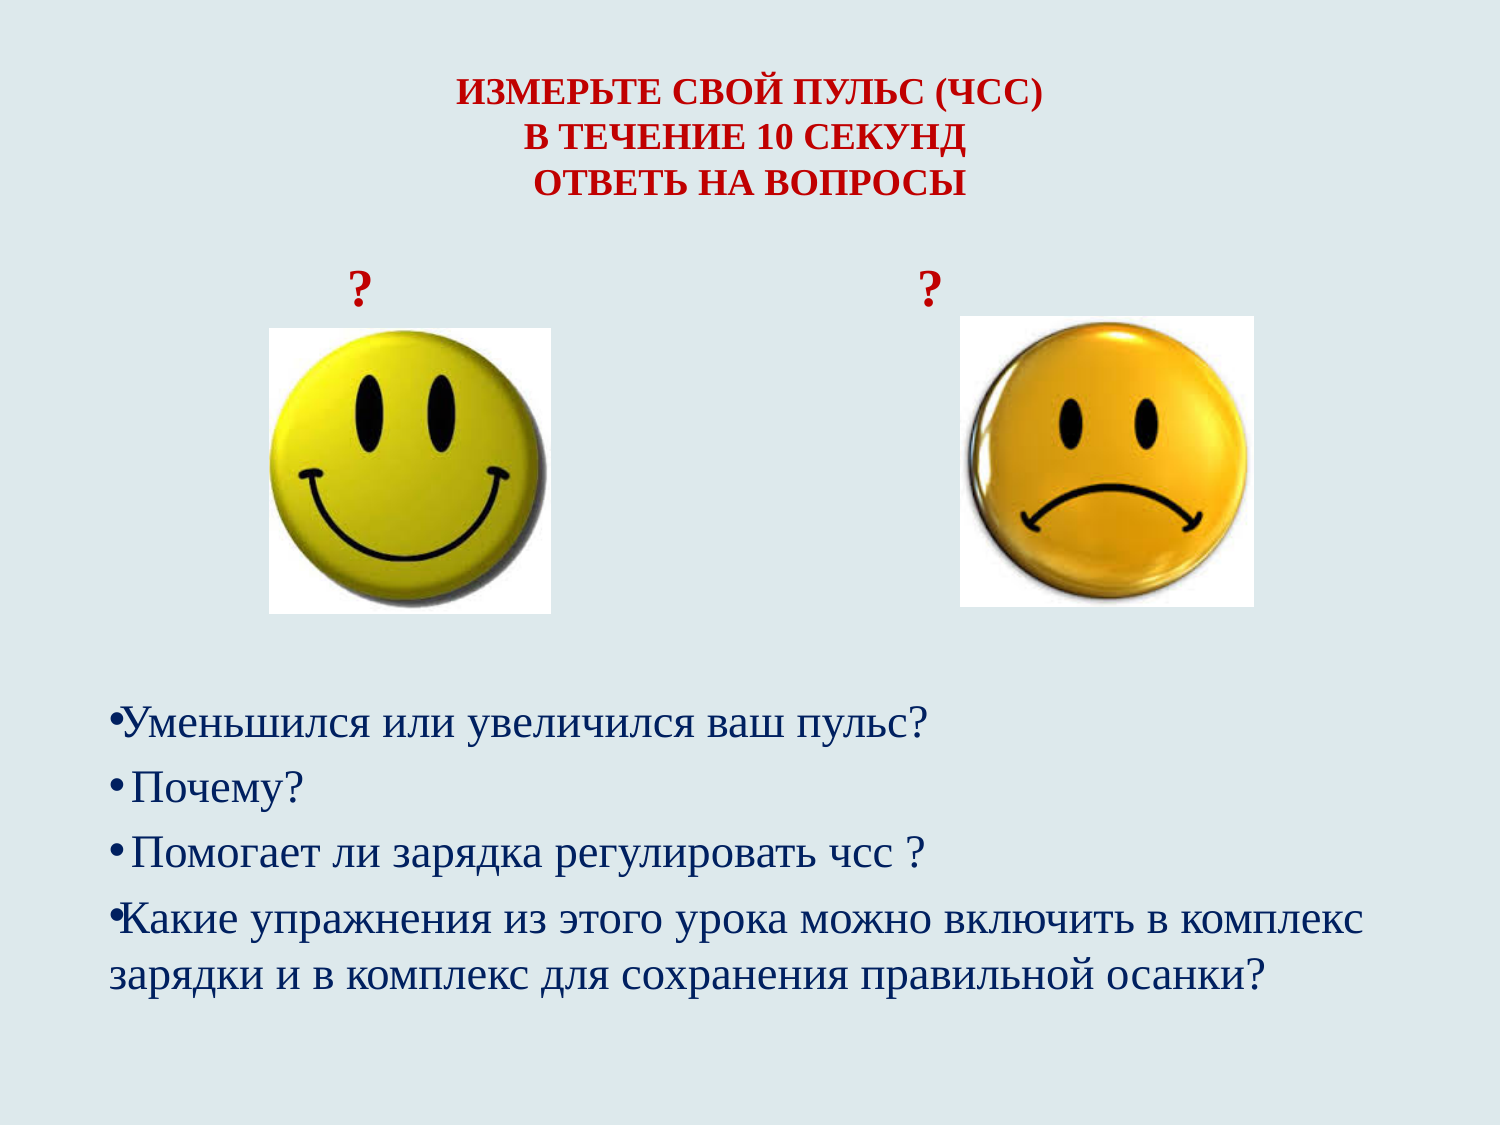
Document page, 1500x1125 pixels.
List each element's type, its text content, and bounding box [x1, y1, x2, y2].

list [269, 327, 552, 614]
subtitle ? ? Уменьшился или увеличился ваш пульс? Почему? Помогает ли зарядка регулировать чсс ? Какие упражнения из этого урока можно включить в комплекс зарядки и в комплекс для сохранения правильной осанки? [93, 246, 1395, 1125]
picture [960, 316, 1255, 607]
title ИЗМЕРЬТЕ СВОЙ ПУЛЬС (ЧСС) В ТЕЧЕНИЕ 10 СЕКУНД ОТВЕТЬ НА ВОПРОСЫ [112, 58, 1388, 211]
